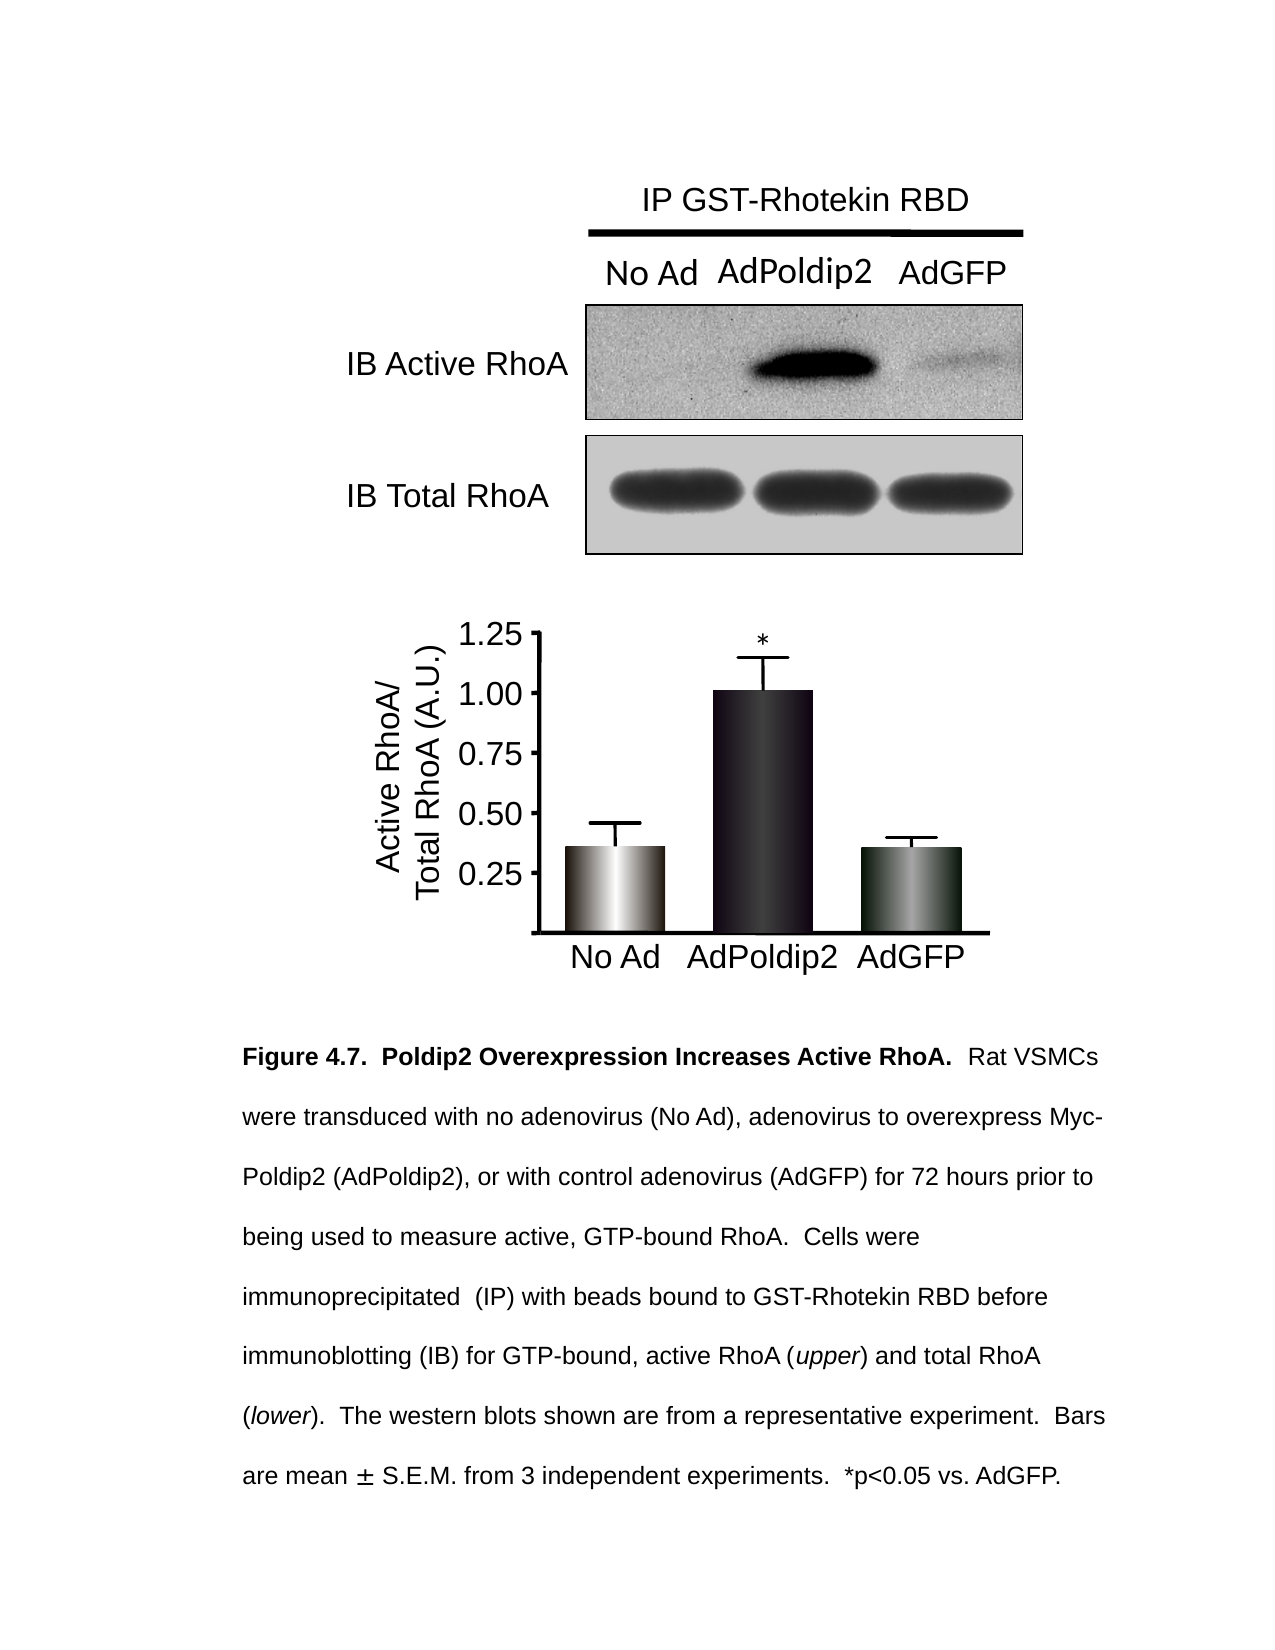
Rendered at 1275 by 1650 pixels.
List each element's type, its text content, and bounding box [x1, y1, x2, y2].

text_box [365, 612, 991, 976]
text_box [330, 170, 1024, 554]
text_box Figure 4.7. Poldip2 Overexpression Increases Active RhoA. Rat VSMCs were transduced with no adenovirus (No Ad), adenovirus to overexpress Myc-Poldip2 (AdPoldip2), or with control adenovirus (AdGFP) for 72 hours prior to being used to measure active, GTP-bound RhoA. Cells were immunoprecipitated (IP) with beads bound to GST-Rhotekin RBD before immunoblotting (IB) for GTP-bound, active RhoA (upper) and total RhoA (lower). The western blots shown are from a representative experiment. Bars are mean ± S.E.M. from 3 independent experiments. *p<0.05 vs. AdGFP. [227, 1003, 1128, 1497]
